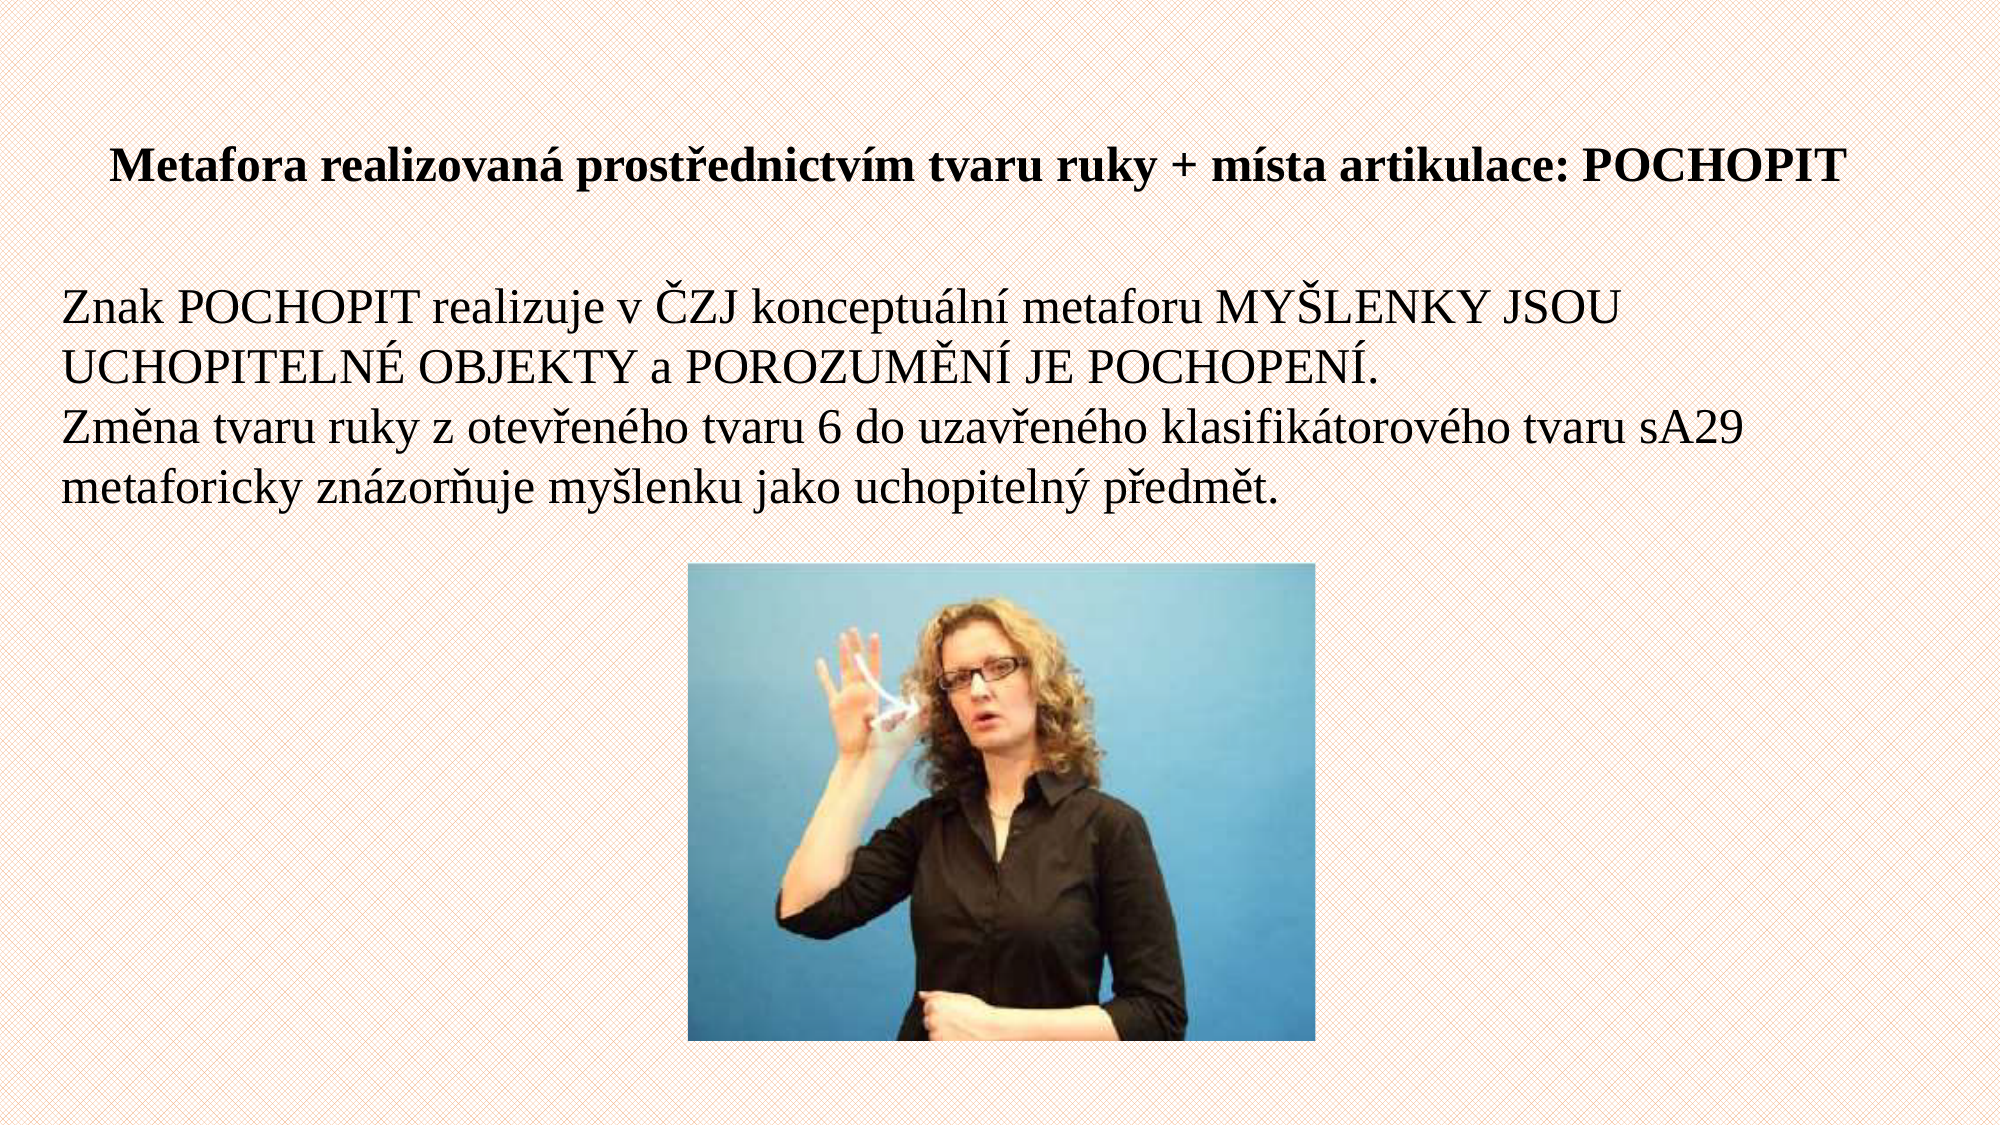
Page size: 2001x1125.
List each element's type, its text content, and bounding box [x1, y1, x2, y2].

title Metafora realizovaná prostřednictvím tvaru ruky + místa artikulace: POCHOPIT [47, 59, 1911, 265]
text_box Znak POCHOPIT realizuje v ČZJ konceptuální metaforu MYŠLENKY JSOU UCHOPITELNÉ OBJEKTY a POROZUMĚNÍ JE POCHOPENÍ. Změna tvaru ruky z otevřeného tvaru 6 do uzavřeného klasifikátorového tvaru sA29 metaforicky znázorňuje myšlenku jako uchopitelný předmět. [47, 265, 1976, 521]
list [687, 562, 1316, 1041]
